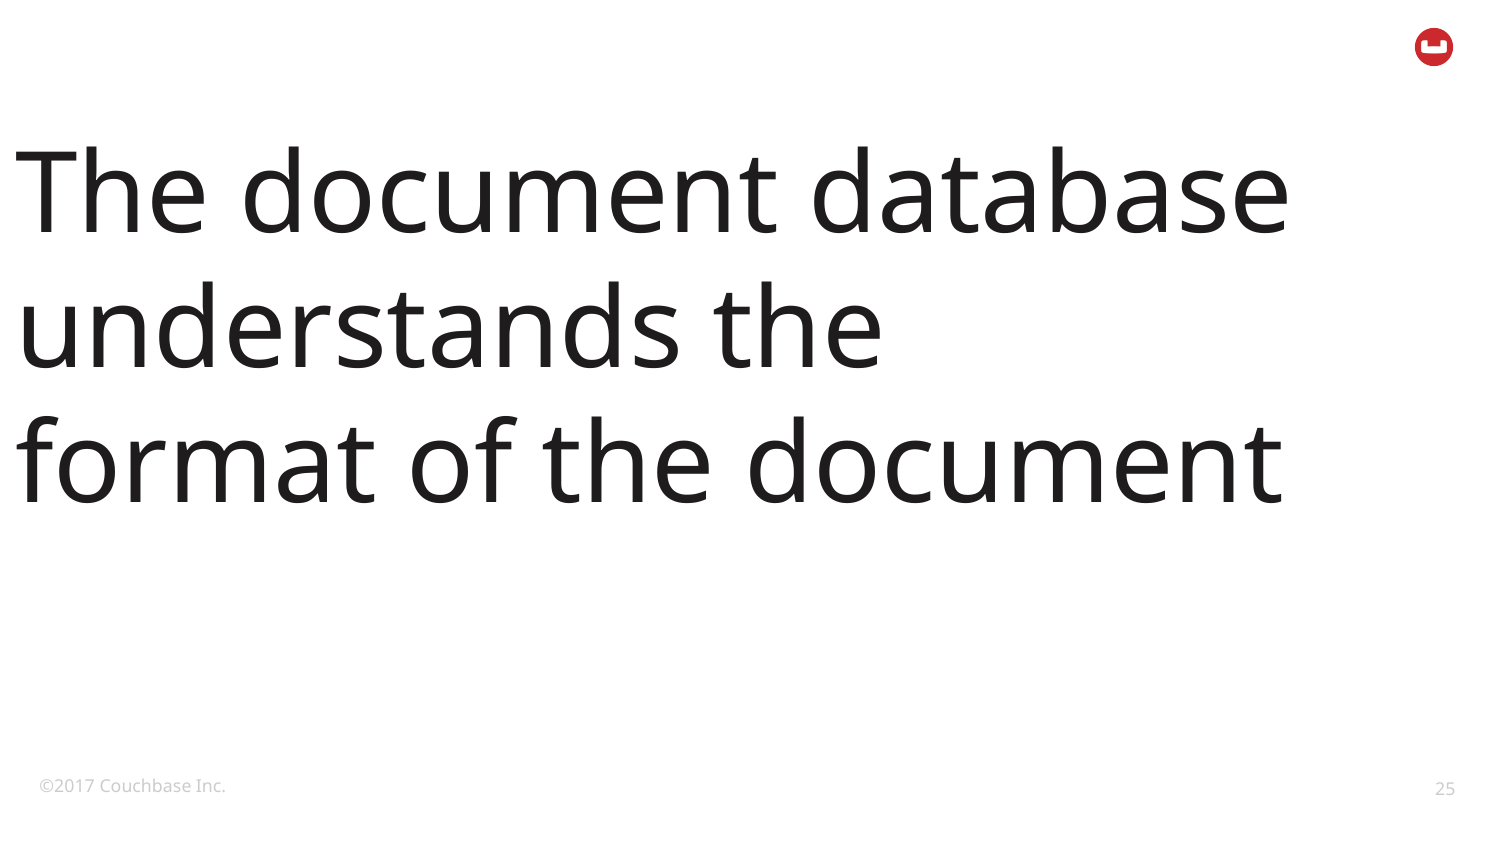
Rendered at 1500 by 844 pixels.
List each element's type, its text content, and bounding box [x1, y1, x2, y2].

picture [1414, 27, 1454, 67]
list The document database understands the format of the document [0, 112, 1314, 670]
